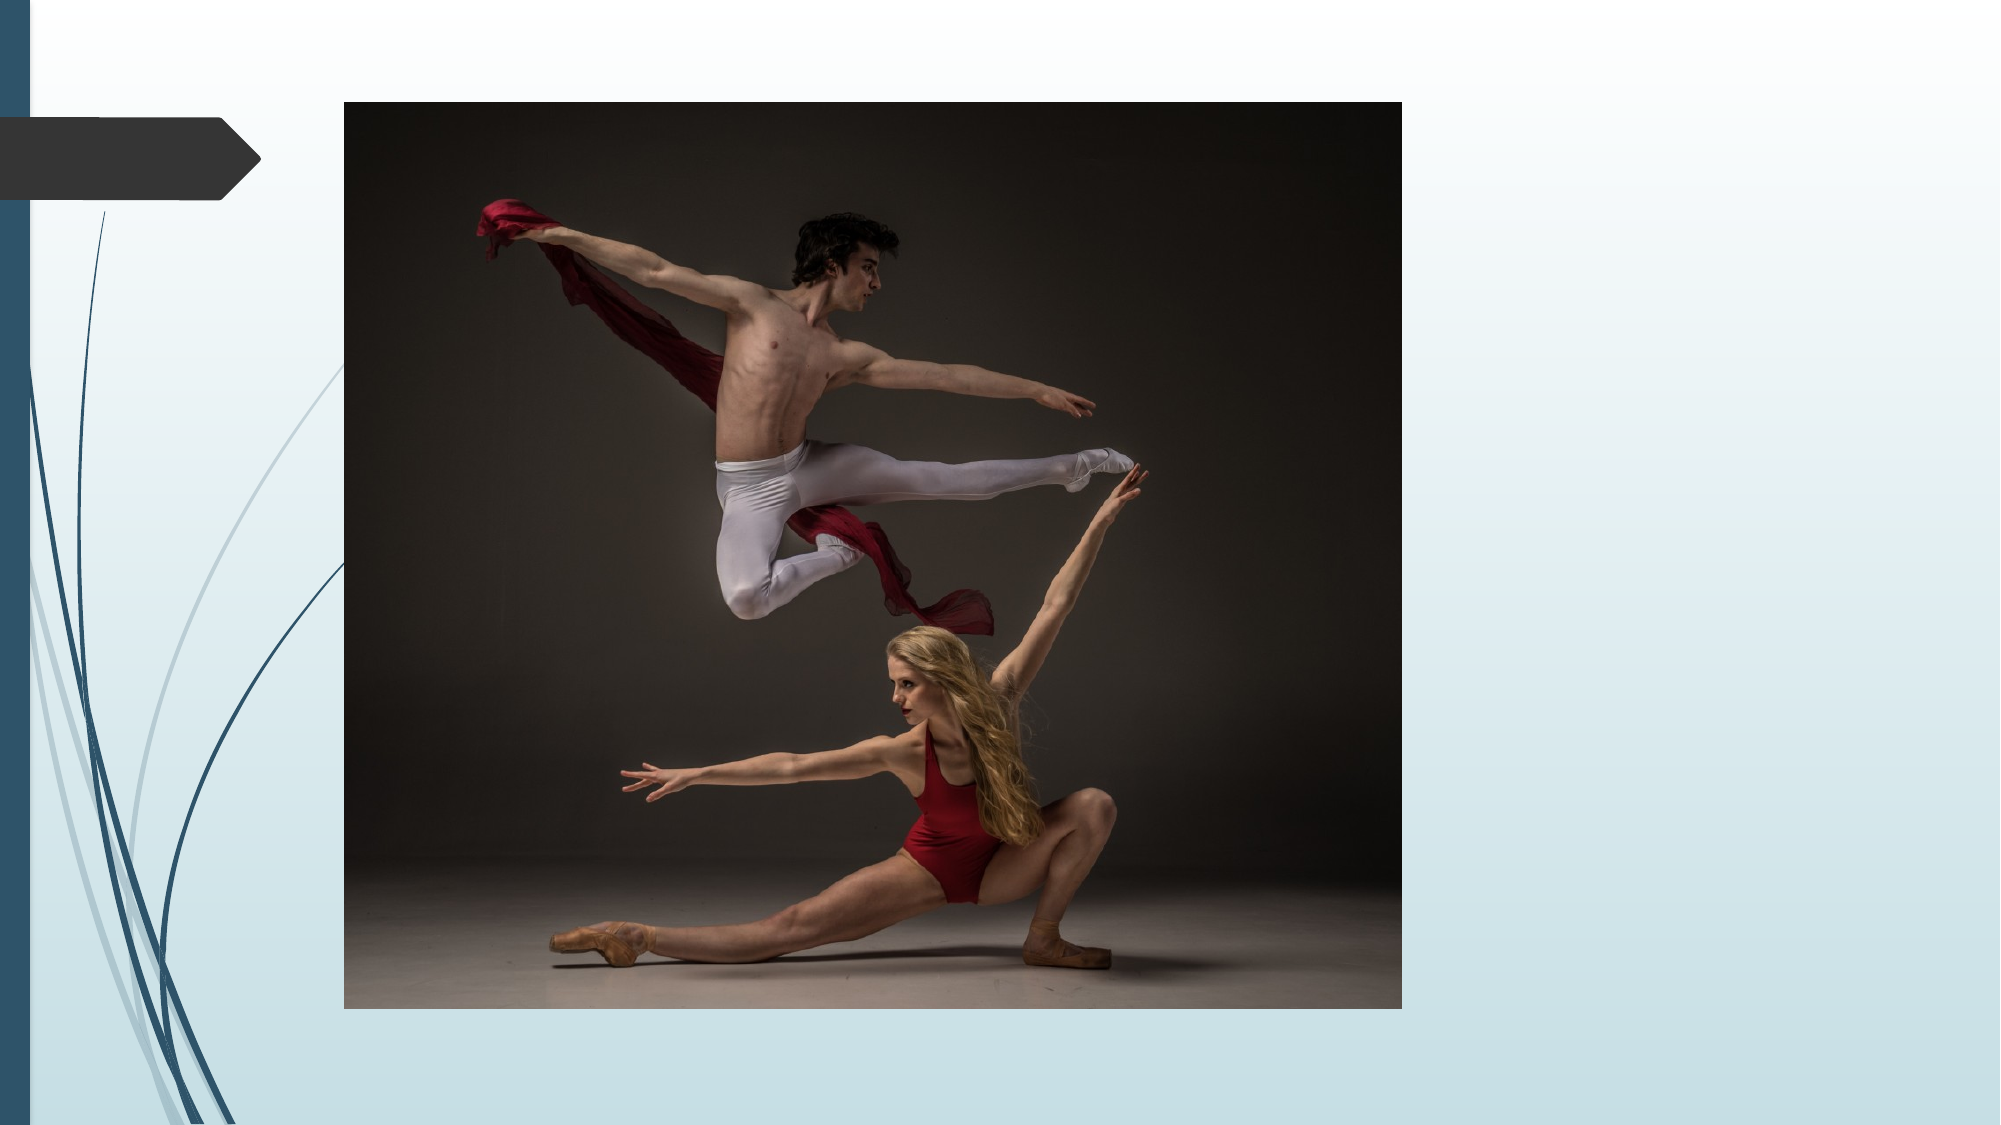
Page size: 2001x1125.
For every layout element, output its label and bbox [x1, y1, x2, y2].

picture [343, 102, 1403, 1009]
